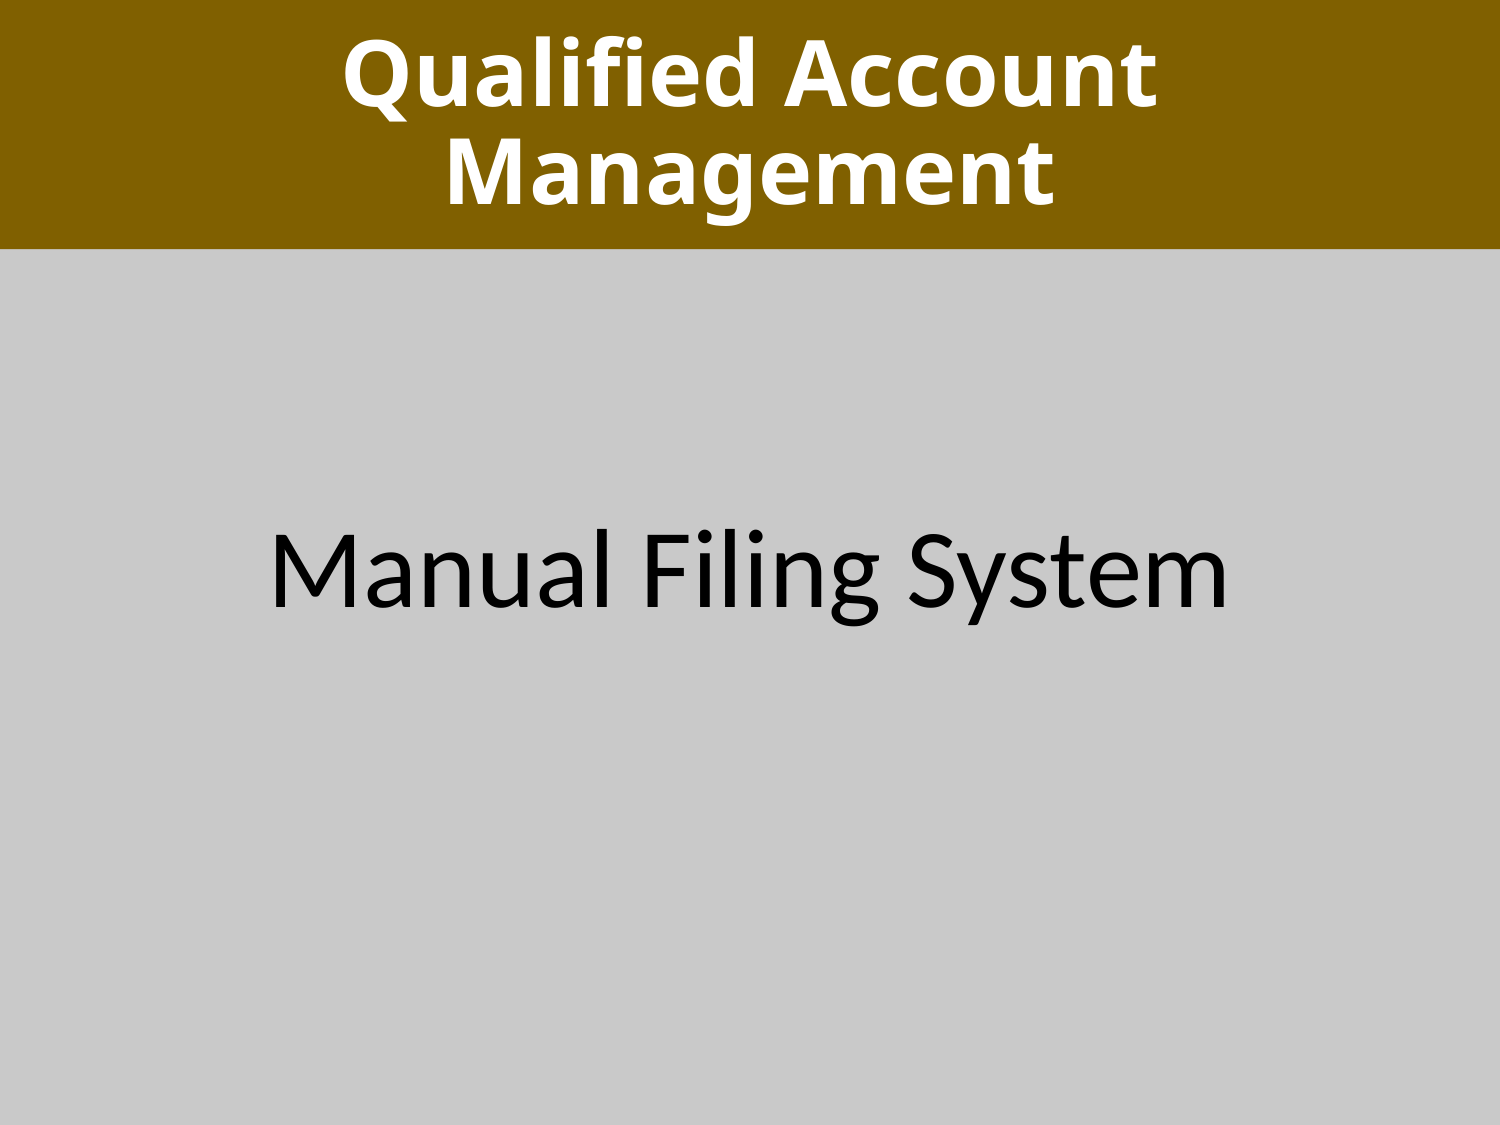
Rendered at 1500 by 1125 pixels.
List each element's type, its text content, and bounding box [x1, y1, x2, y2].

text_box Qualified Account Management [92, 32, 1408, 220]
text_box Manual Filing System [0, 488, 1500, 638]
text_box [0, 0, 1500, 250]
